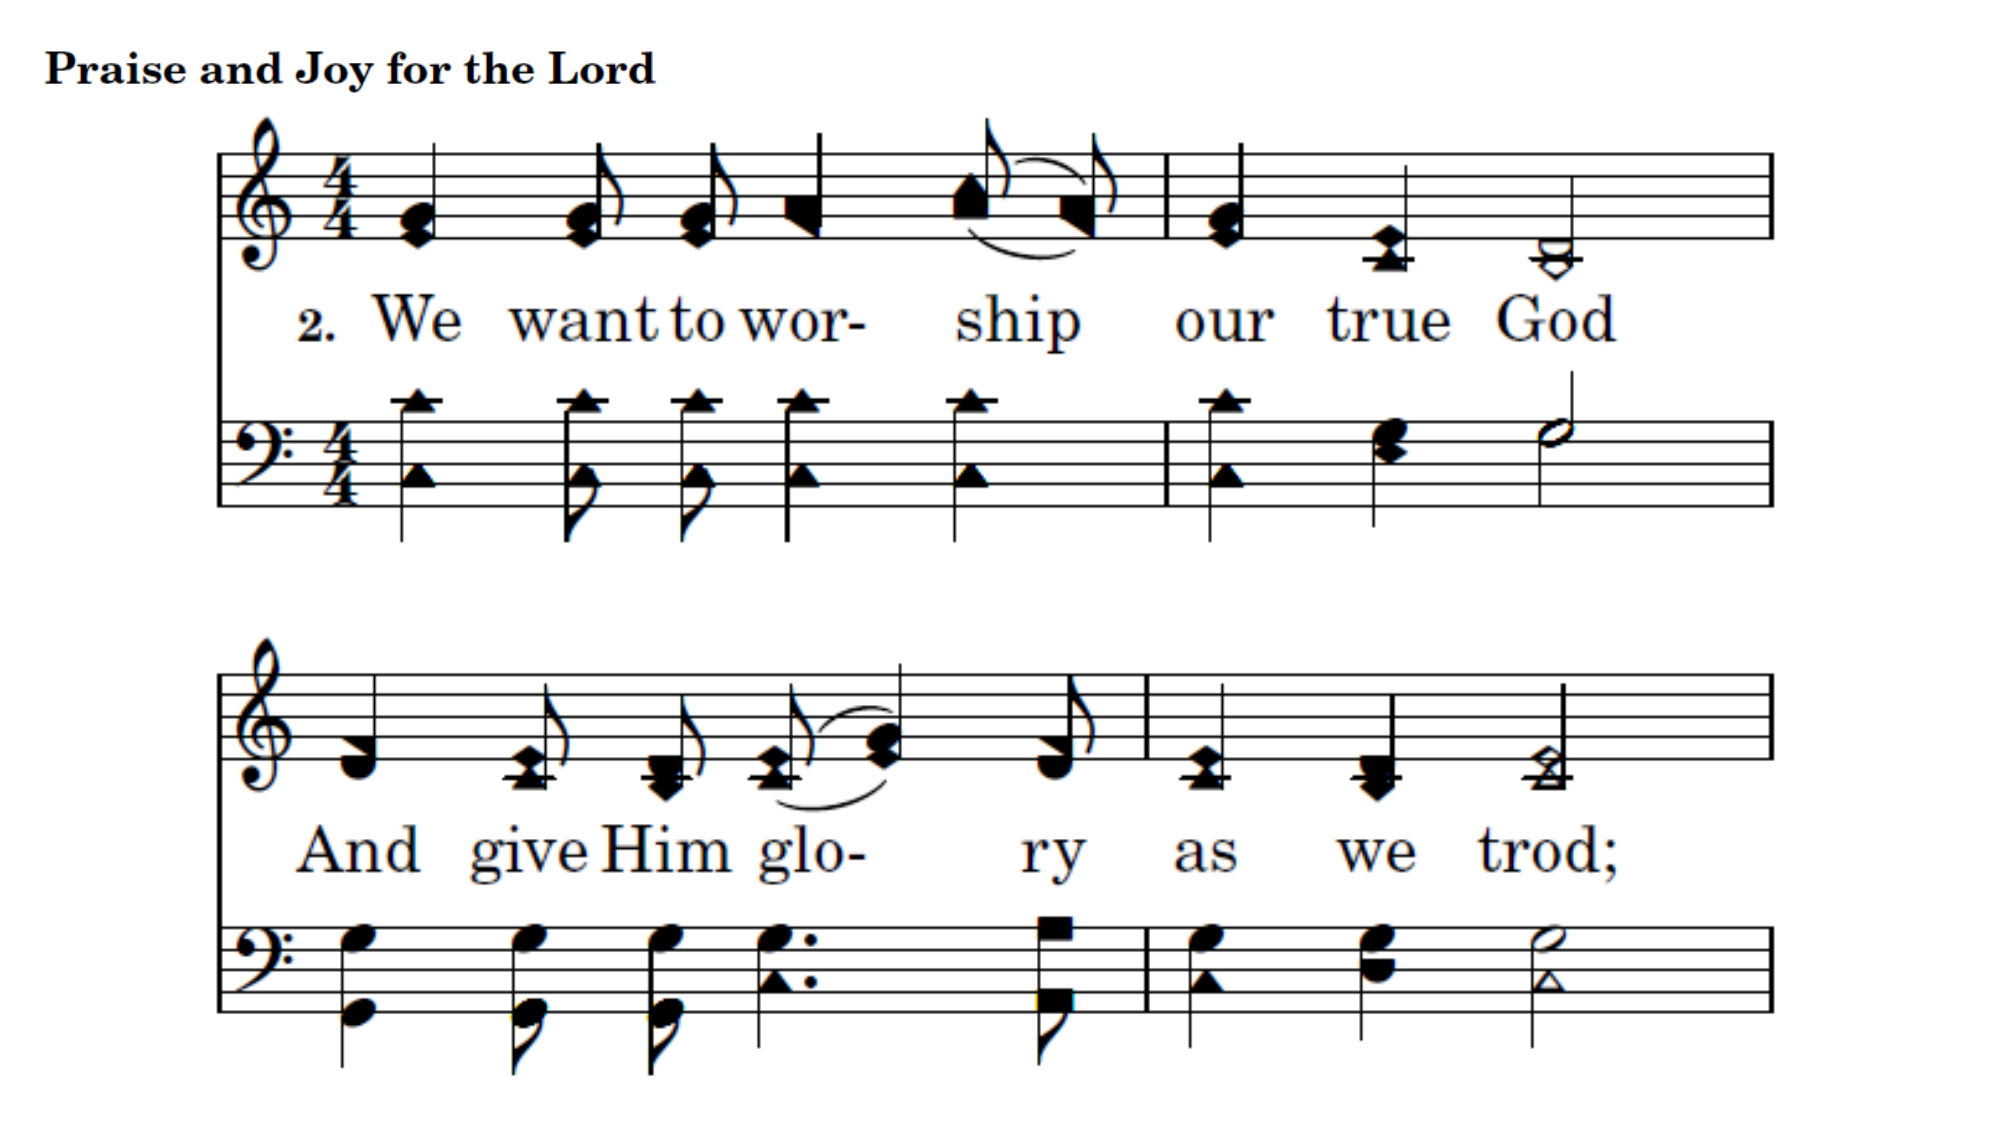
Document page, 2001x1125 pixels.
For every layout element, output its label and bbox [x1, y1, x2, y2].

picture [25, 24, 1807, 1082]
